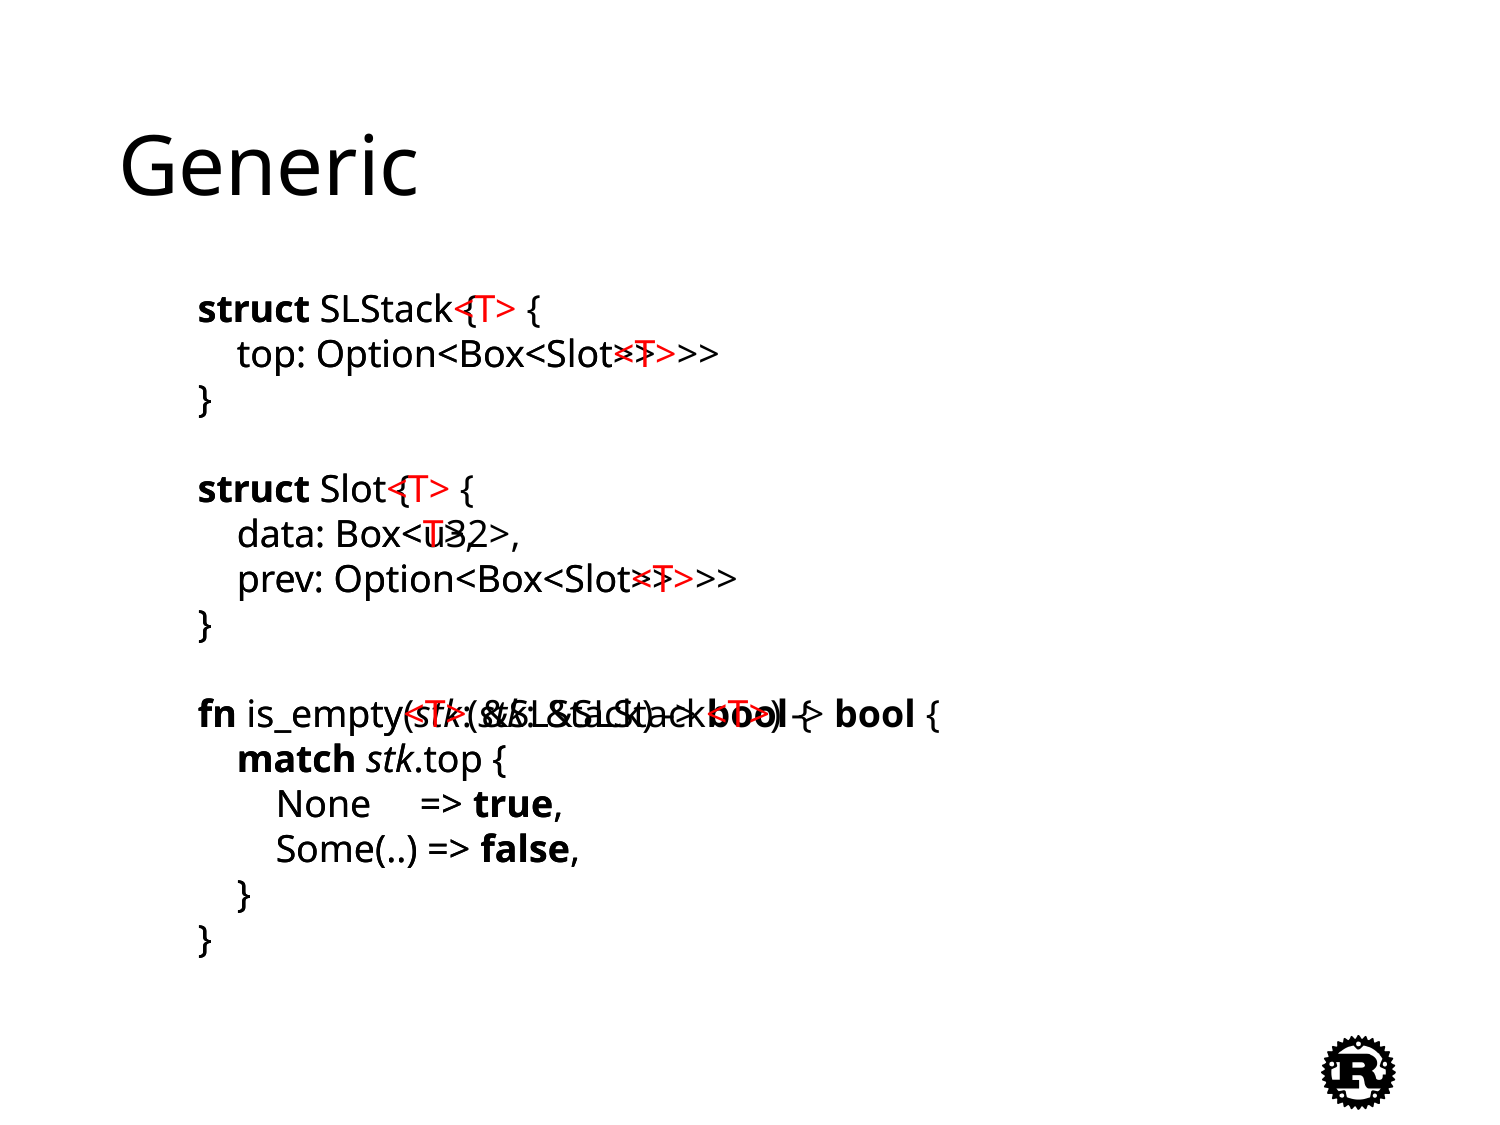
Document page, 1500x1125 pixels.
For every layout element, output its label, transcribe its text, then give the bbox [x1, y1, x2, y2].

title Generic [103, 59, 1397, 278]
text_box struct SLStack<T> { top: Option<Box<Slot<T>>> } struct Slot<T> { data: Box<T>, prev: Option<Box<Slot<T>>> } fn is_empty<T>(stk: &SLStack<T>) -> bool { match stk.top { None => true, Some(..) => false, } } [183, 277, 1283, 967]
picture [1321, 1035, 1397, 1111]
